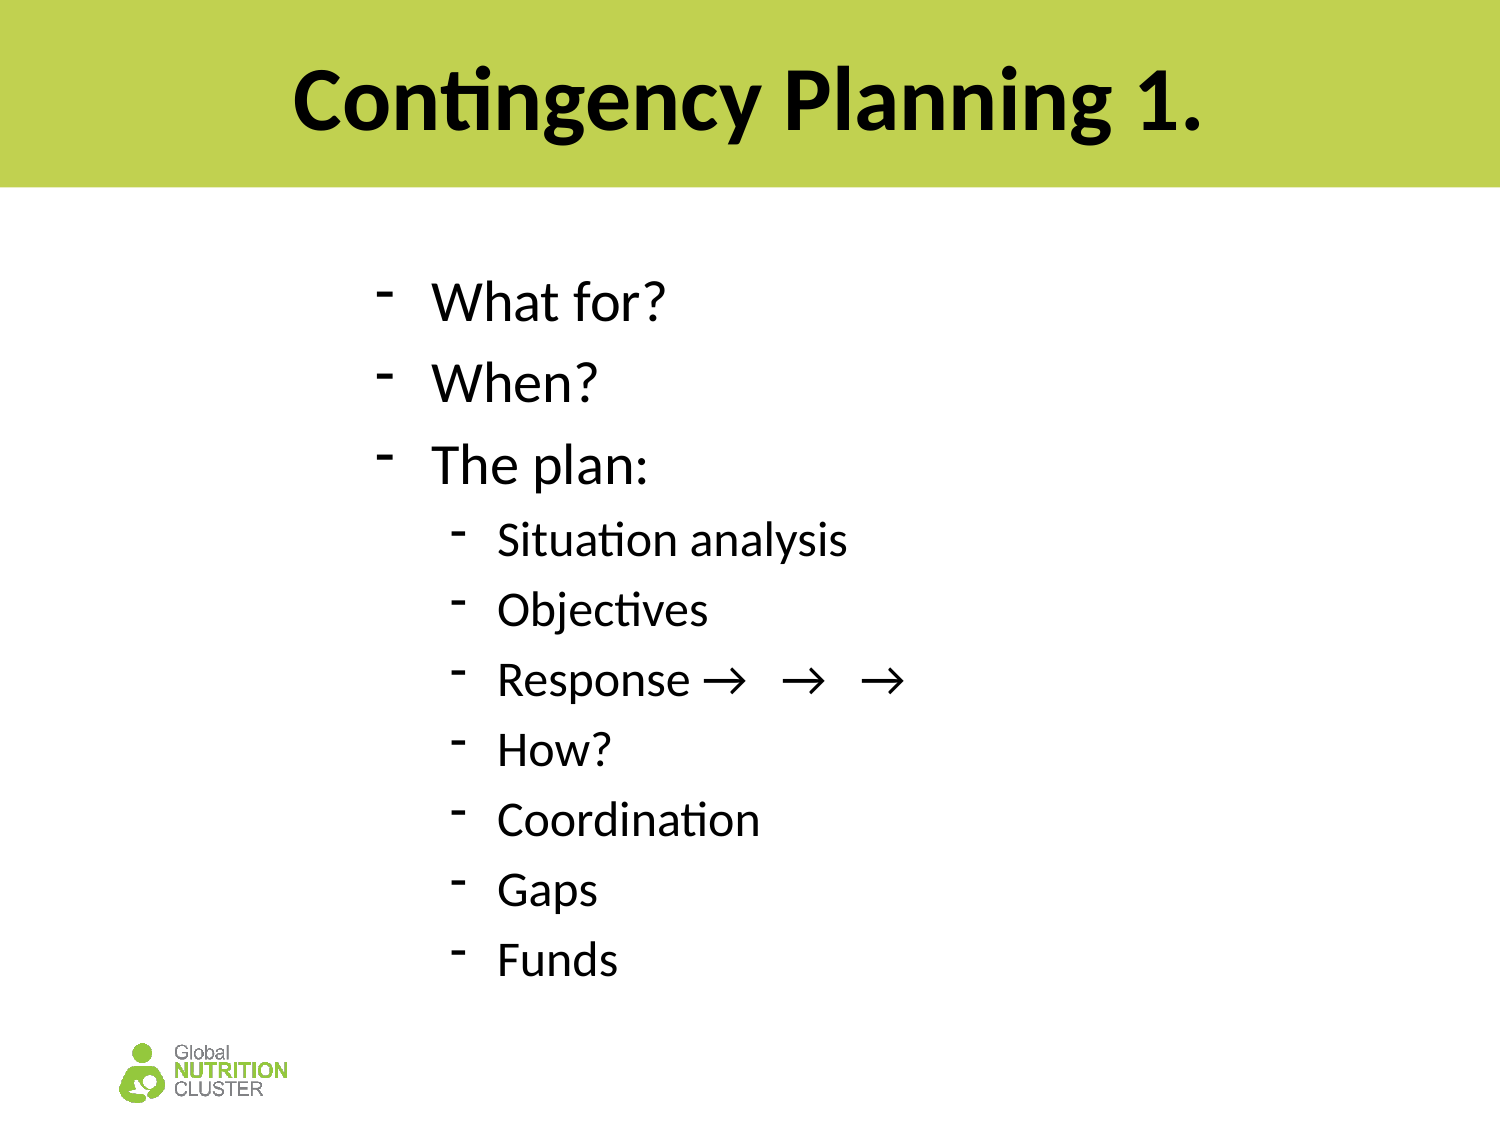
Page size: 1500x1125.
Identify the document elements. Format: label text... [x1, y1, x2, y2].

title Contingency Planning 1. [0, 0, 1500, 188]
picture [119, 1043, 287, 1103]
list What for? When? The plan: Situation analysis Objectives Response → → → How? Coordination Gaps Funds [360, 255, 1447, 965]
